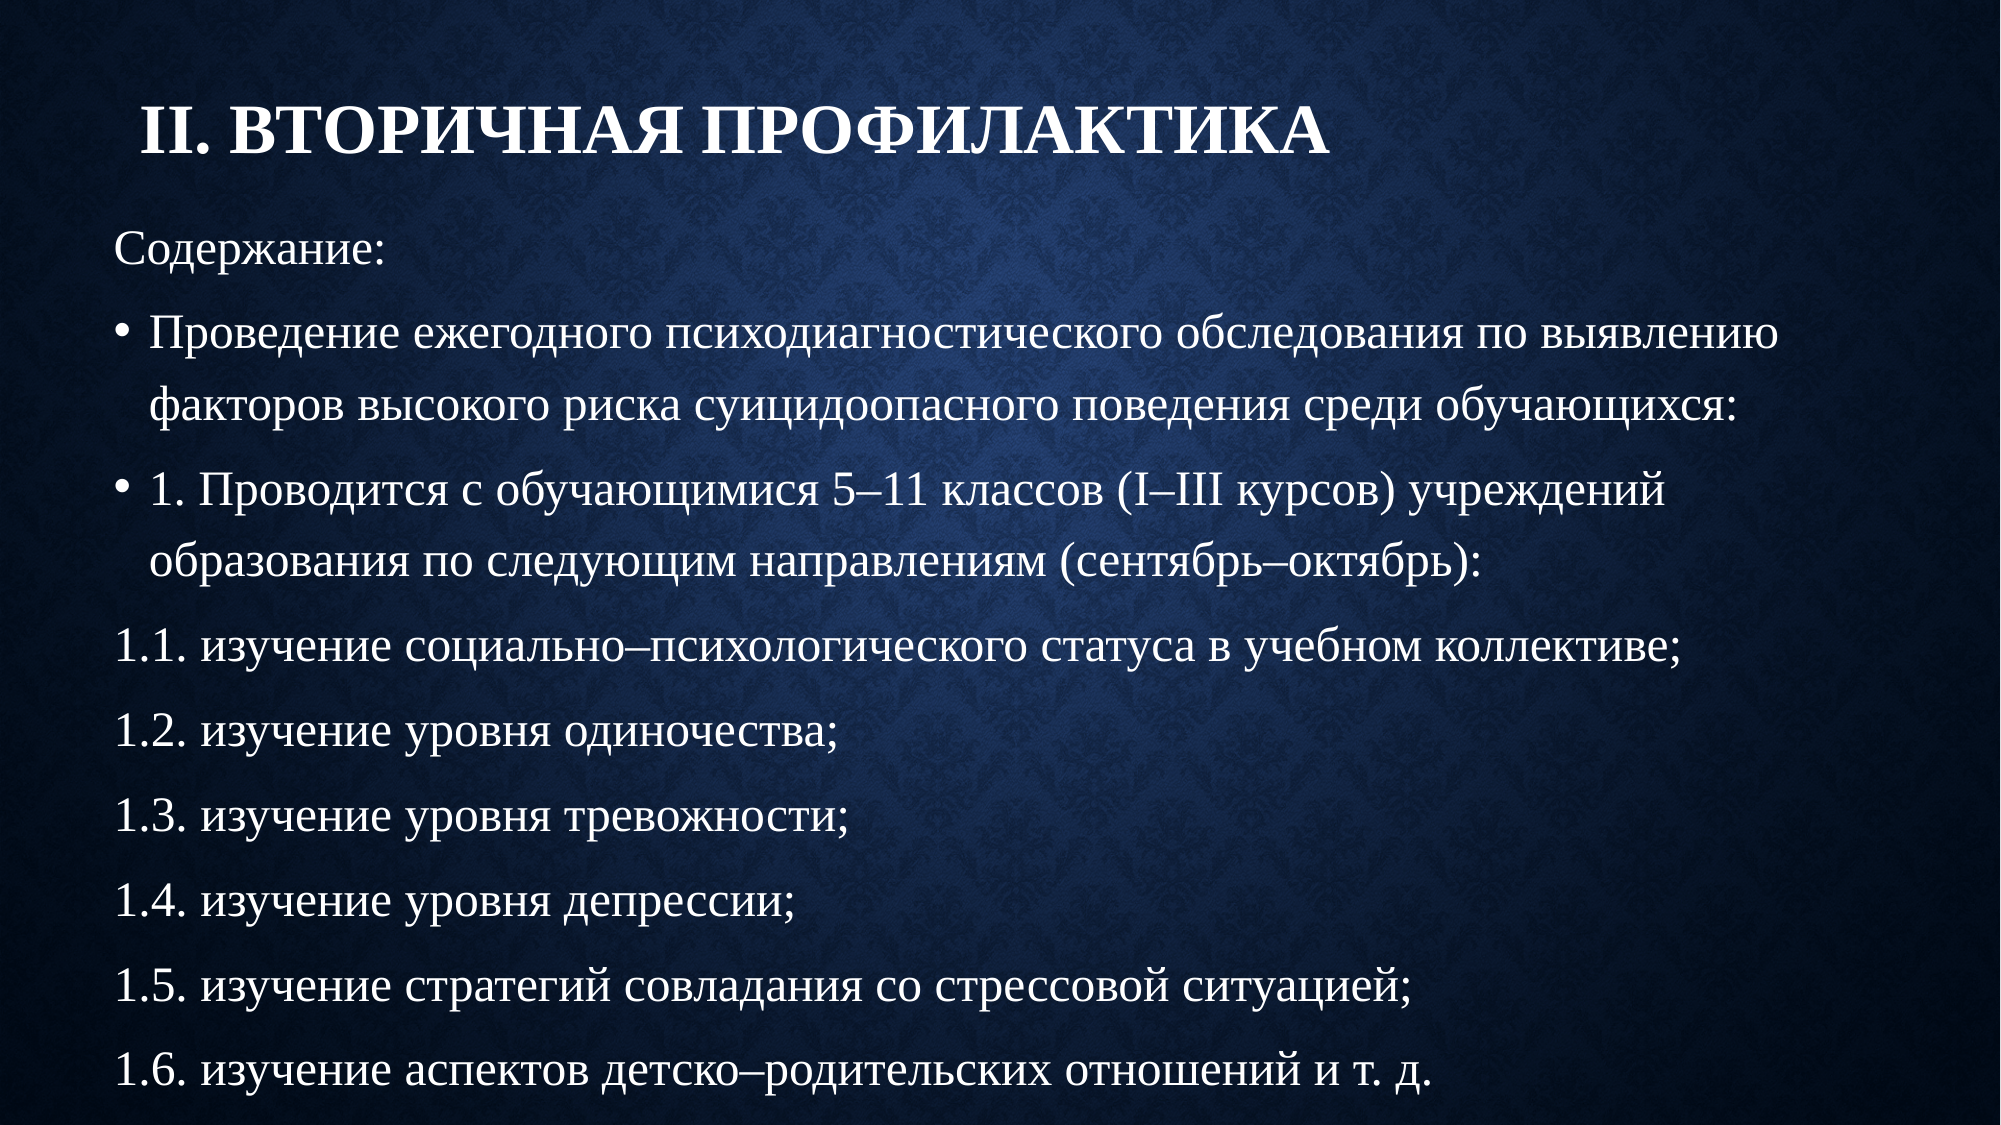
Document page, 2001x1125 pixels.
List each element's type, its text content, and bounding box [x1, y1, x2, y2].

title II. Вторичная профилактика [124, 21, 1823, 195]
list Содержание: Проведение ежегодного психодиагностического обследования по выявлению факторов высокого риска суицидоопасного поведения среди обучающихся: 1. Проводится с обучающимися 5–11 классов (I–III курсов) учреждений образования по следующим направлениям (сентябрь–октябрь): 1.1. изучение социально–психологического статуса в учебном коллективе; 1.2. изучение уровня одиночества; 1.3. изучение уровня тревожности; 1.4. изучение уровня депрессии; 1.5. изучение стратегий совладания со стрессовой ситуацией; 1.6. изучение аспектов детско–родительских отношений и т. д. [98, 195, 1939, 1104]
